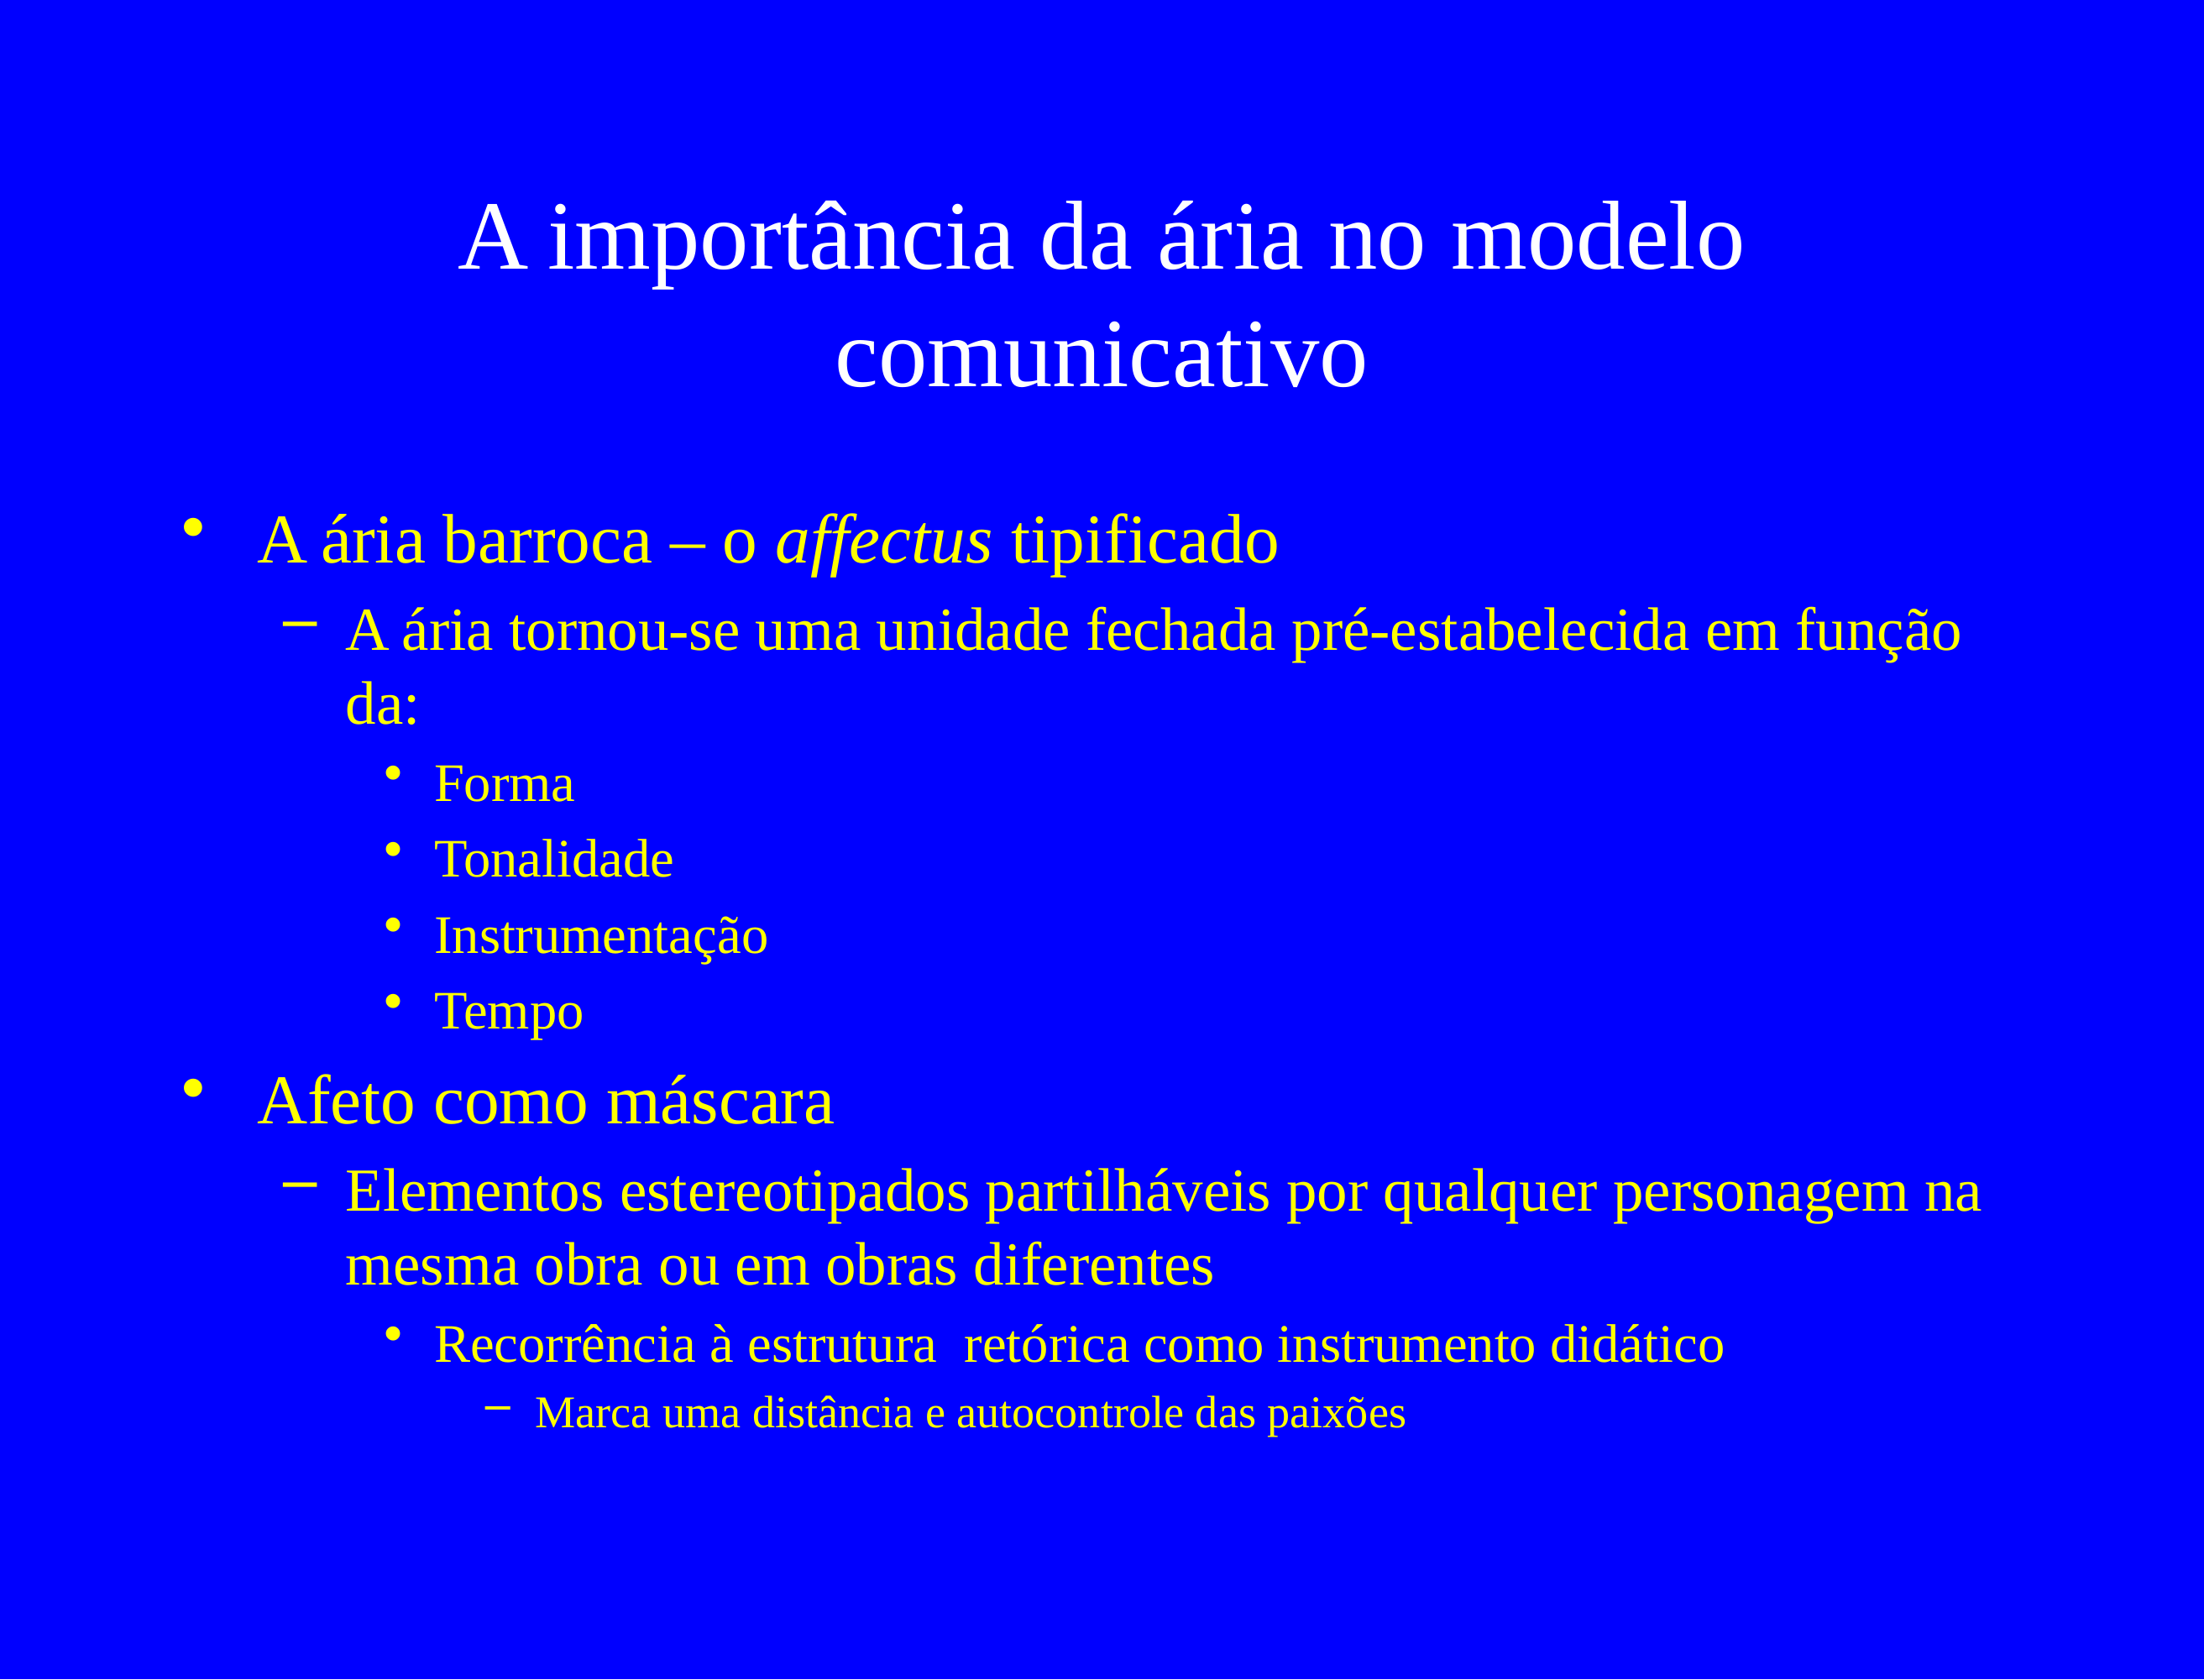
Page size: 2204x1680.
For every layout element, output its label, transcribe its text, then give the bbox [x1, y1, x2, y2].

title A importância da ária no modelo comunicativo [165, 149, 2039, 430]
list A ária barroca – o affectus tipificado A ária tornou-se uma unidade fechada pré-estabelecida em função da: Forma Tonalidade Instrumentação Tempo Afeto como máscara Elementos estereotipados partilháveis por qualquer personagem na mesma obra ou em obras diferentes Recorrência à estrutura retórica como instrumento didático Marca uma distância e autocontrole das paixões [165, 484, 2039, 1493]
